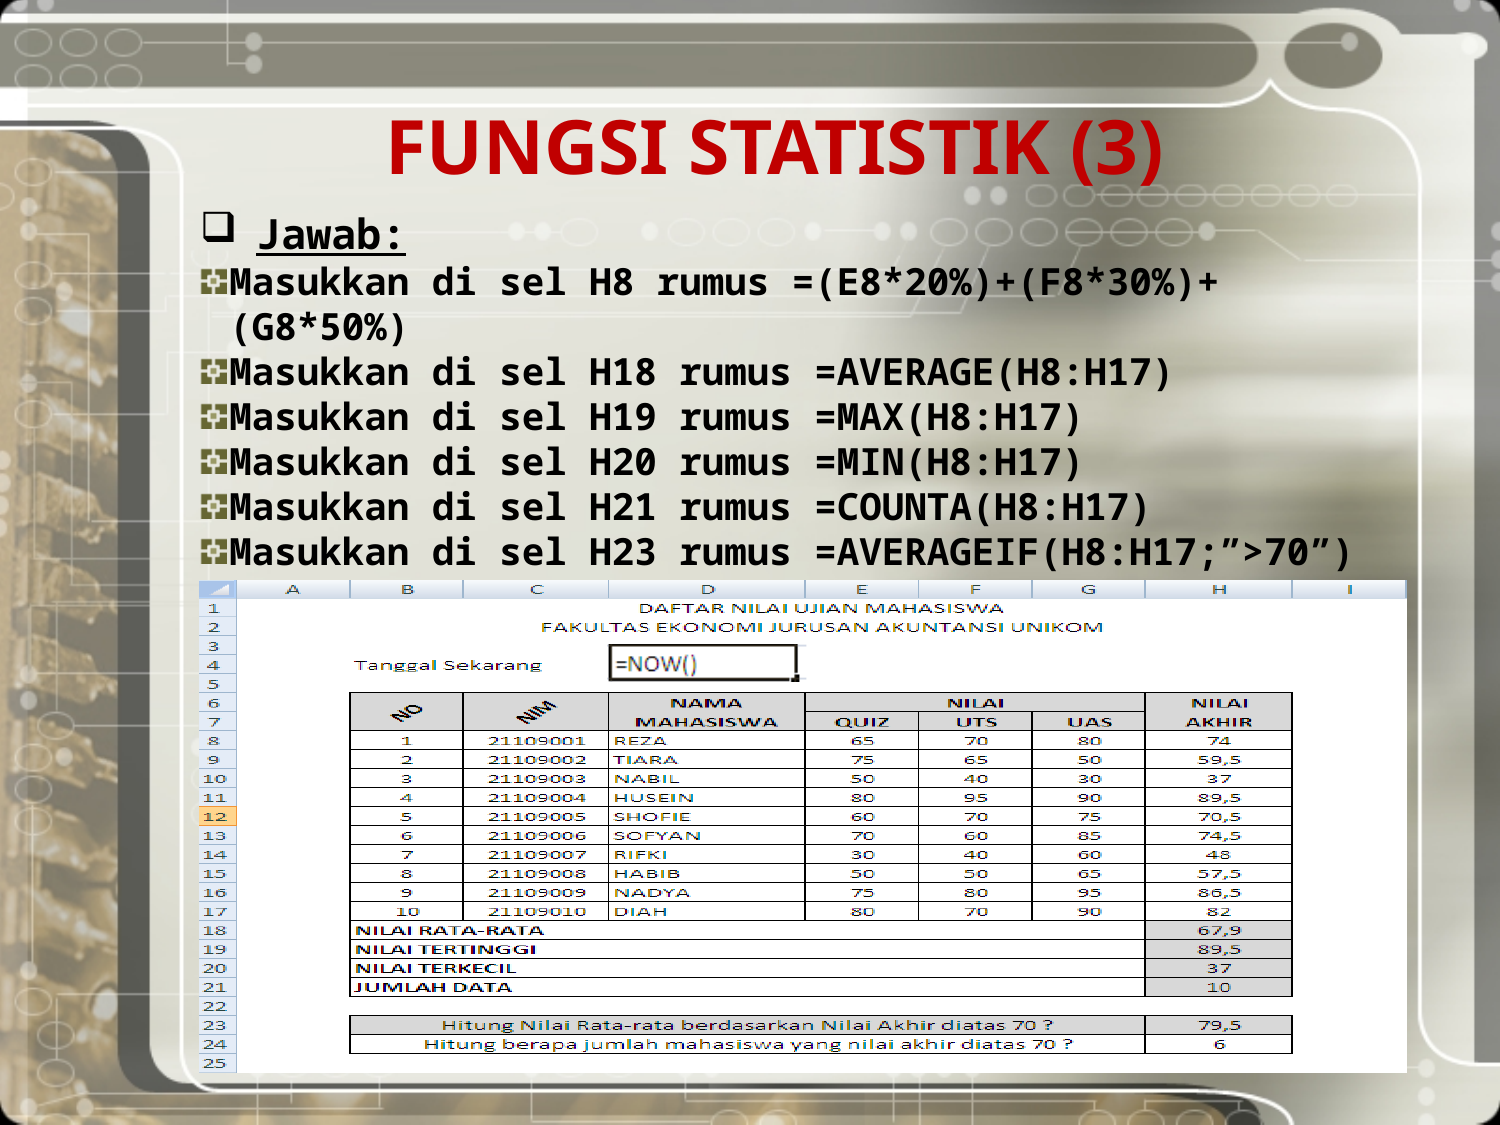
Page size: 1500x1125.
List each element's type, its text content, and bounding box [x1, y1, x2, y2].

list Jawab: Masukkan di sel H8 rumus =(E8*20%)+(F8*30%)+(G8*50%) Masukkan di sel H18 rumus =AVERAGE(H8:H17) Masukkan di sel H19 rumus =MAX(H8:H17) Masukkan di sel H20 rumus =MIN(H8:H17) Masukkan di sel H21 rumus =COUNTA(H8:H17) Masukkan di sel H23 rumus =AVERAGEIF(H8:H17;”>70”) Masukkan di sel H24 rumus =COUNTIF(H8:H17;”>70”) [184, 200, 1411, 1067]
picture [0, 0, 1500, 1125]
title FUNGSI STATISTIK (3) [162, 77, 1388, 213]
